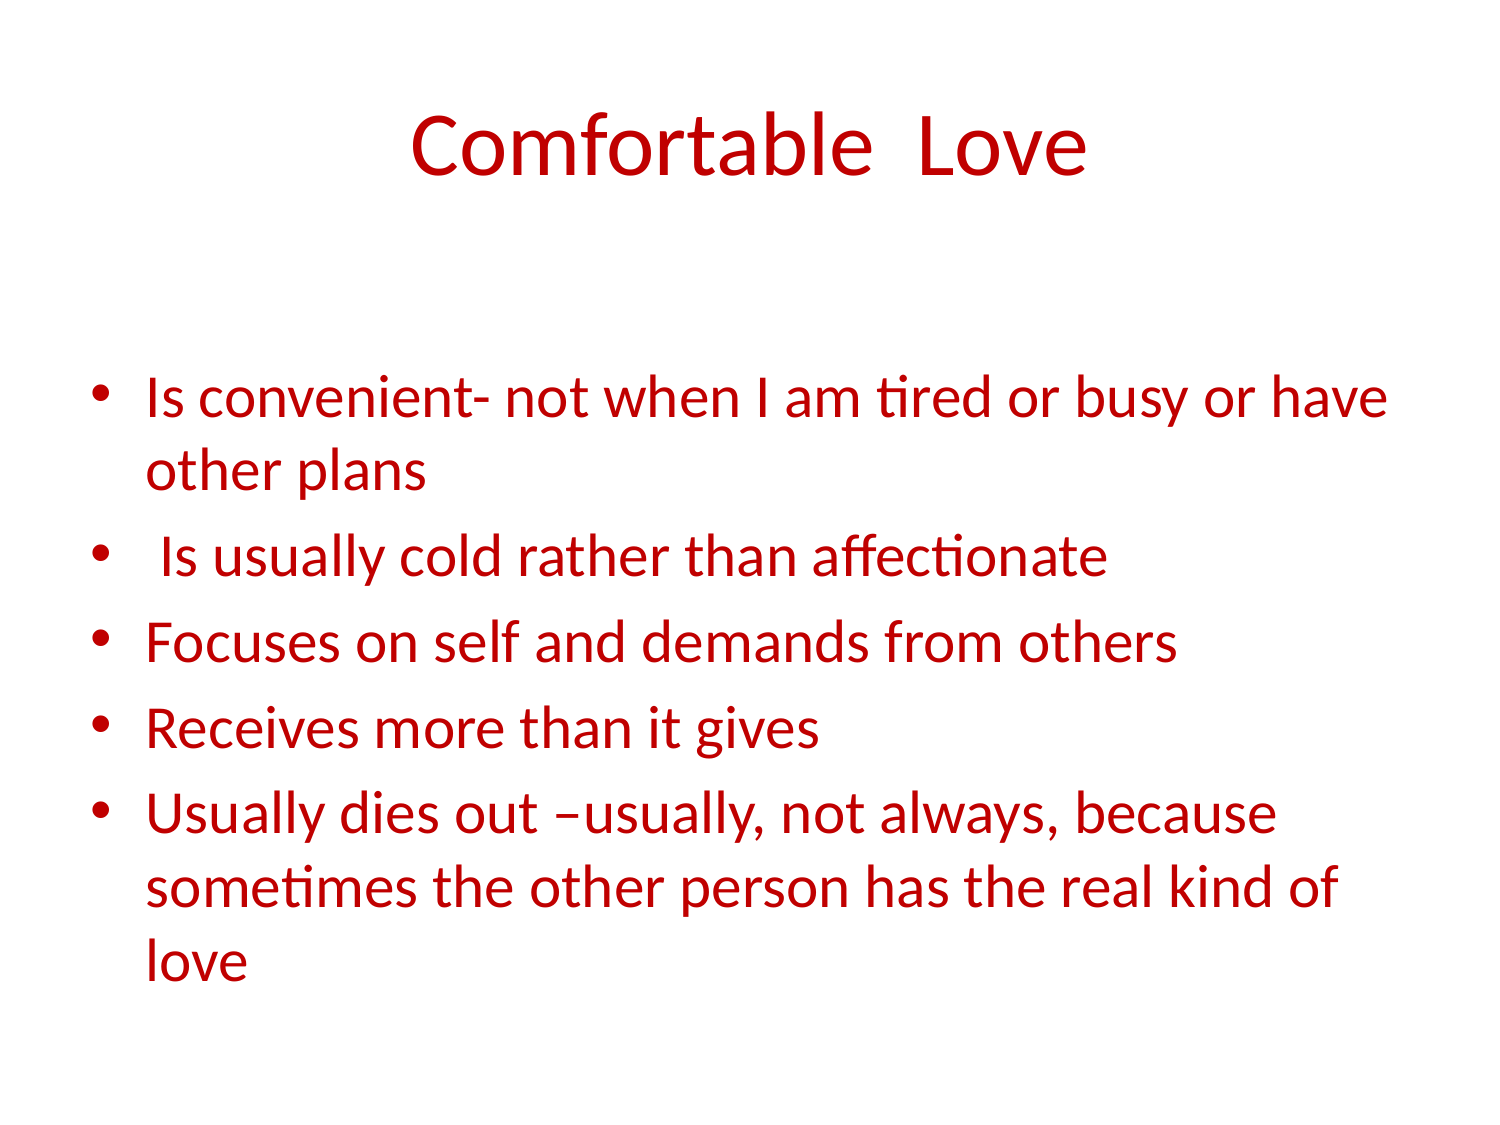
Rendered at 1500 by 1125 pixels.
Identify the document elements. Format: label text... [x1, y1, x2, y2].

title Comfortable Love [75, 45, 1425, 233]
list Is convenient- not when I am tired or busy or have other plans Is usually cold rather than affectionate Focuses on self and demands from others Receives more than it gives Usually dies out –usually, not always, because sometimes the other person has the real kind of love [75, 262, 1425, 1005]
